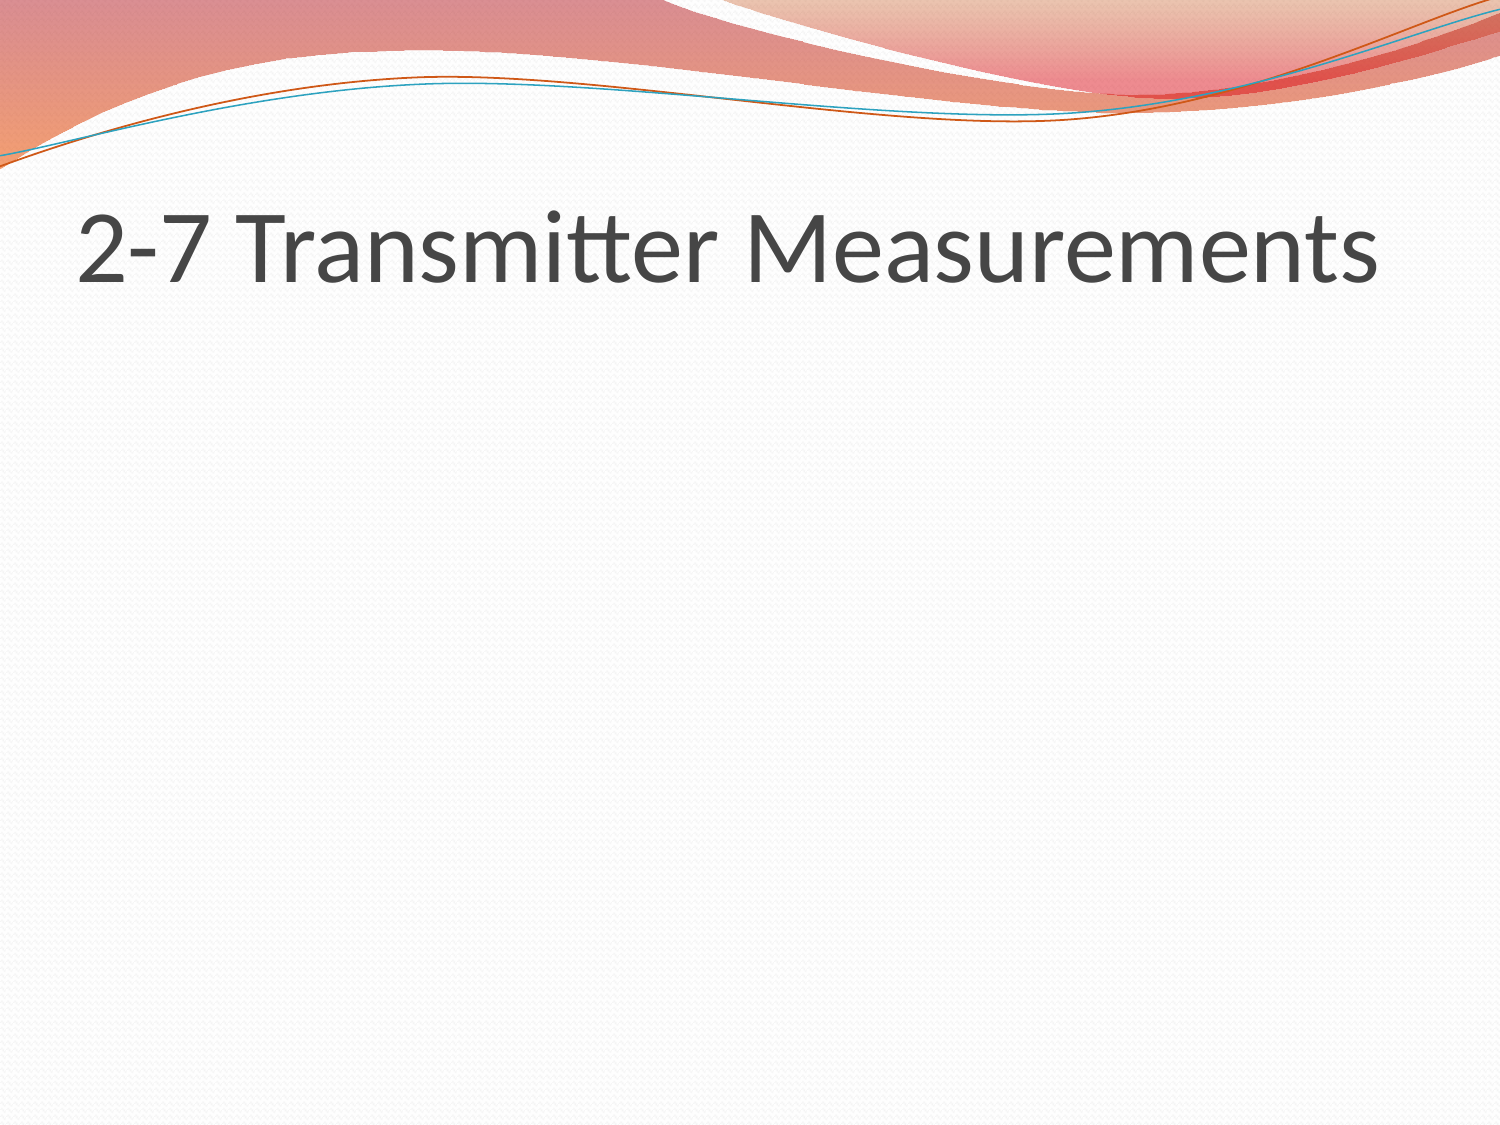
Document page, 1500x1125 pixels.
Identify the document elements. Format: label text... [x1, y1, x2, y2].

title 2-7 Transmitter Measurements [75, 115, 1425, 303]
